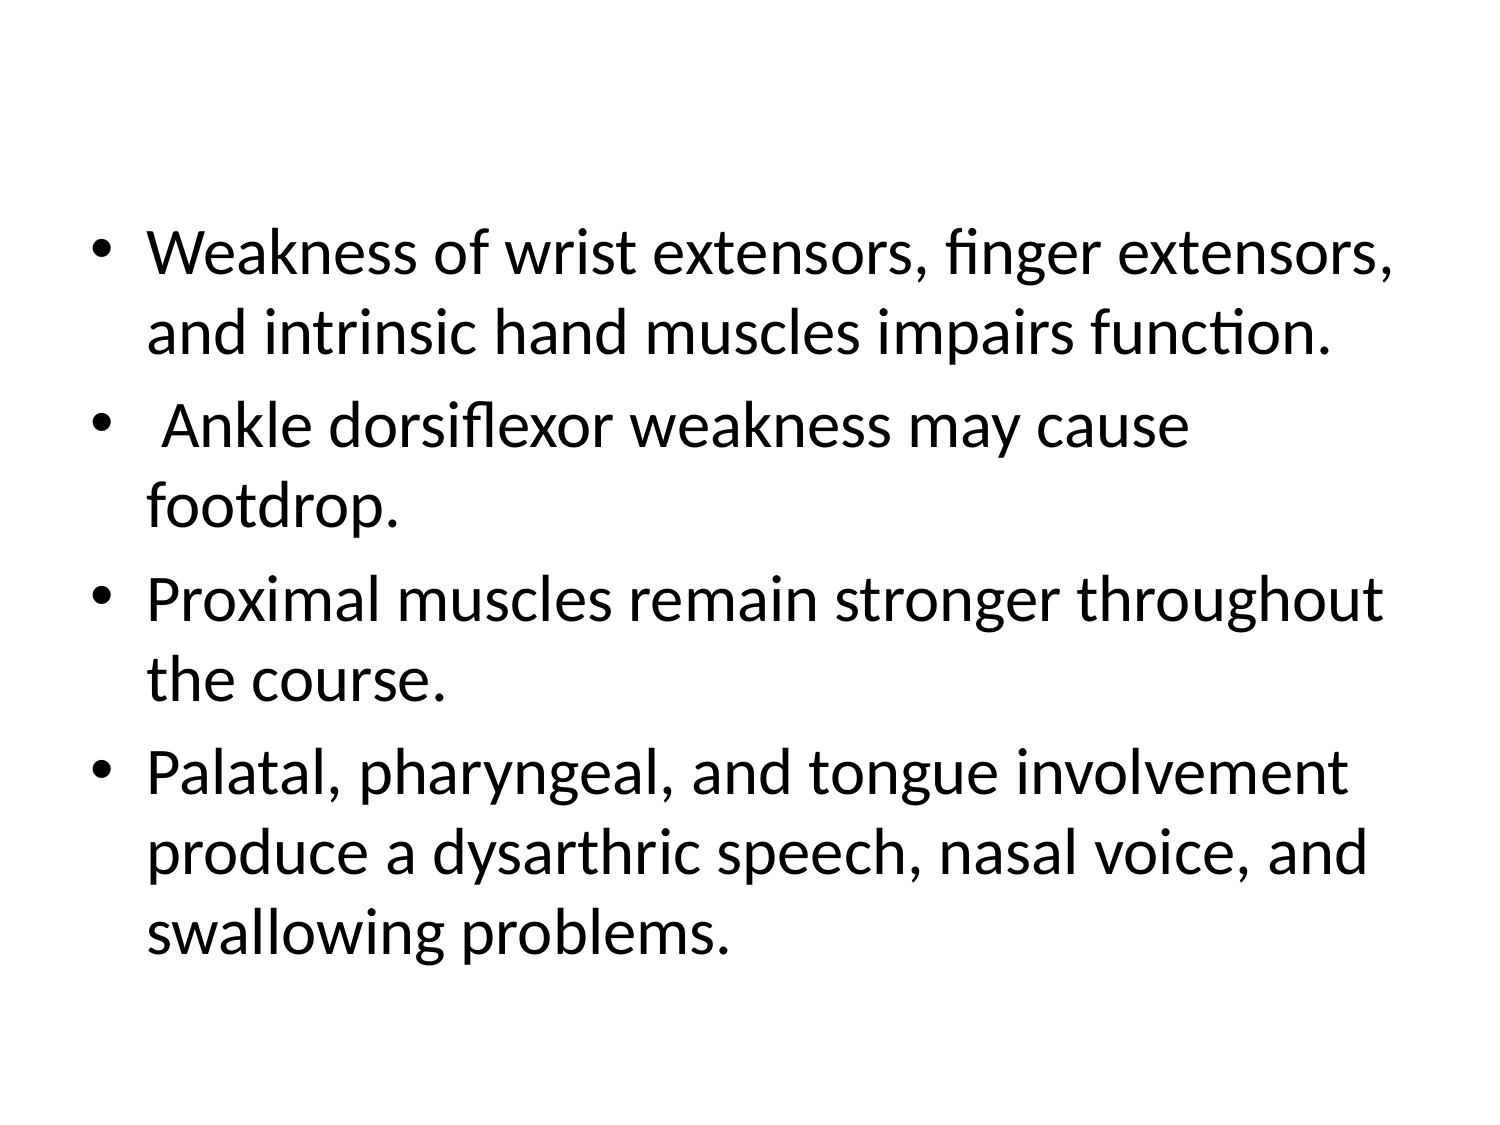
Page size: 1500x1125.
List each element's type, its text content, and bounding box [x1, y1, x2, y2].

list Weakness of wrist extensors, finger extensors, and intrinsic hand muscles impairs function. Ankle dorsiflexor weakness may cause footdrop. Proximal muscles remain stronger throughout the course. Palatal, pharyngeal, and tongue involvement produce a dysarthric speech, nasal voice, and swallowing problems. [75, 200, 1425, 1005]
